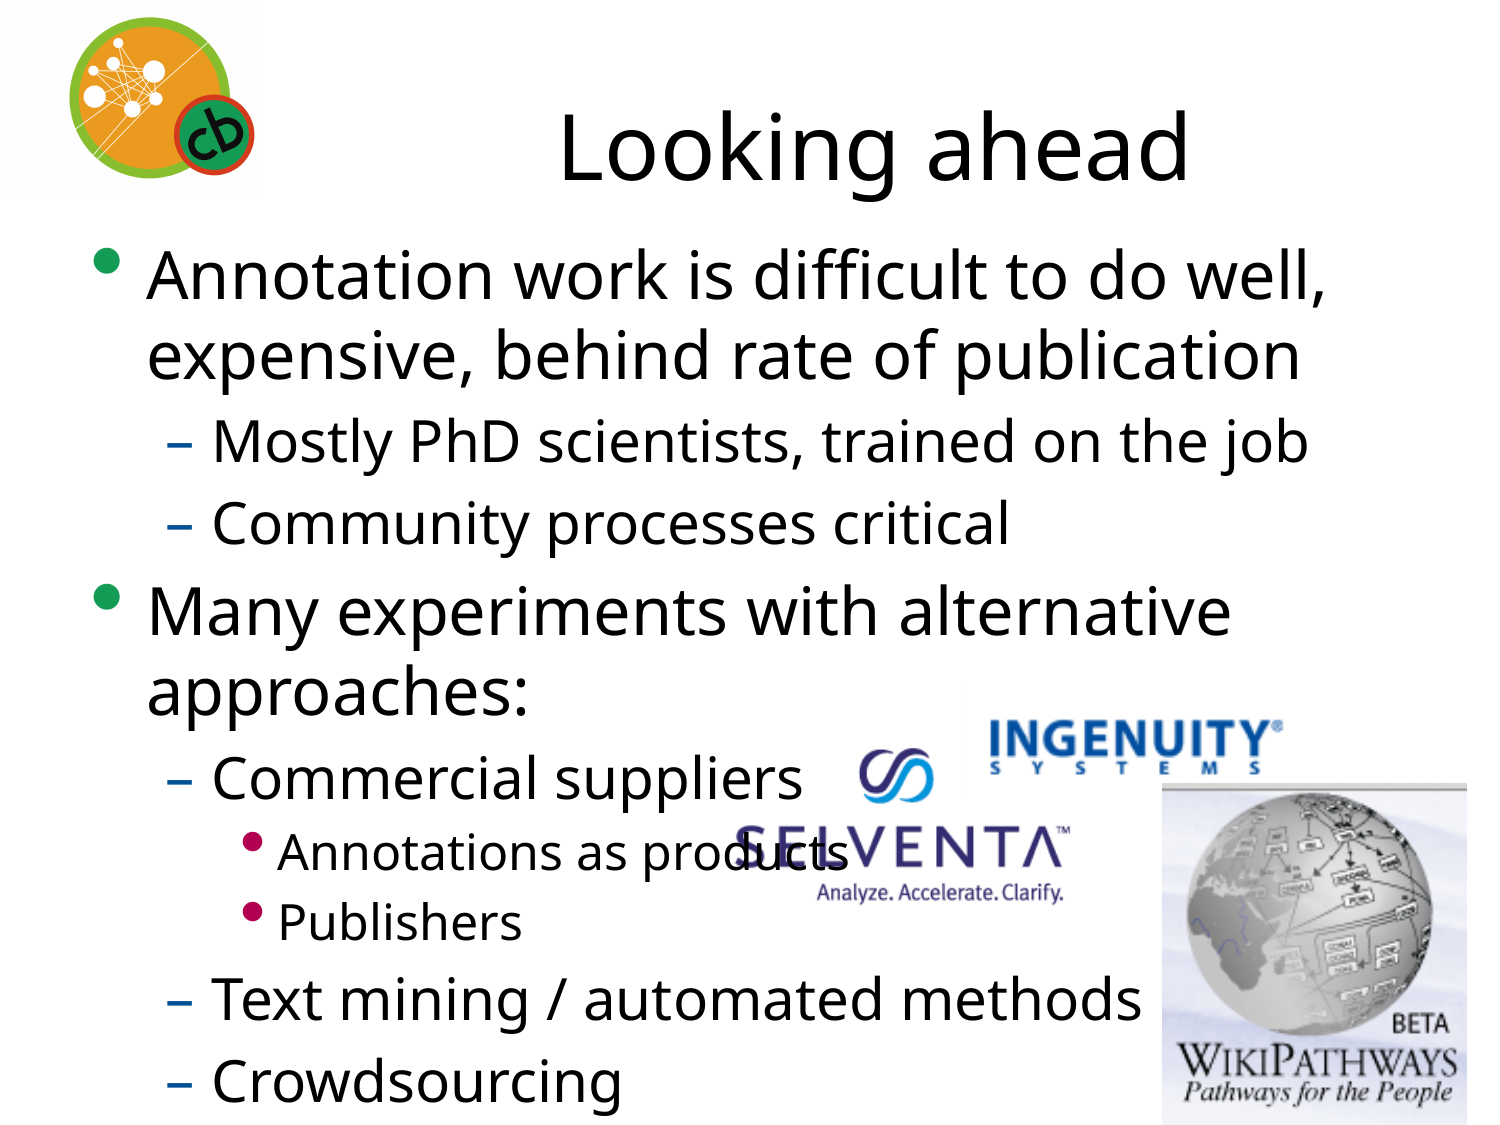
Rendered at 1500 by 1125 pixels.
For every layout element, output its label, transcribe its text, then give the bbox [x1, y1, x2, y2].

title Looking ahead [262, 49, 1488, 238]
list Annotation work is difficult to do well, expensive, behind rate of publication Mostly PhD scientists, trained on the job Community processes critical Many experiments with alternative approaches: Commercial suppliers Annotations as products Publishers Text mining / automated methods Crowdsourcing [74, 224, 1476, 1088]
picture [0, 0, 263, 193]
picture [724, 687, 1467, 1125]
